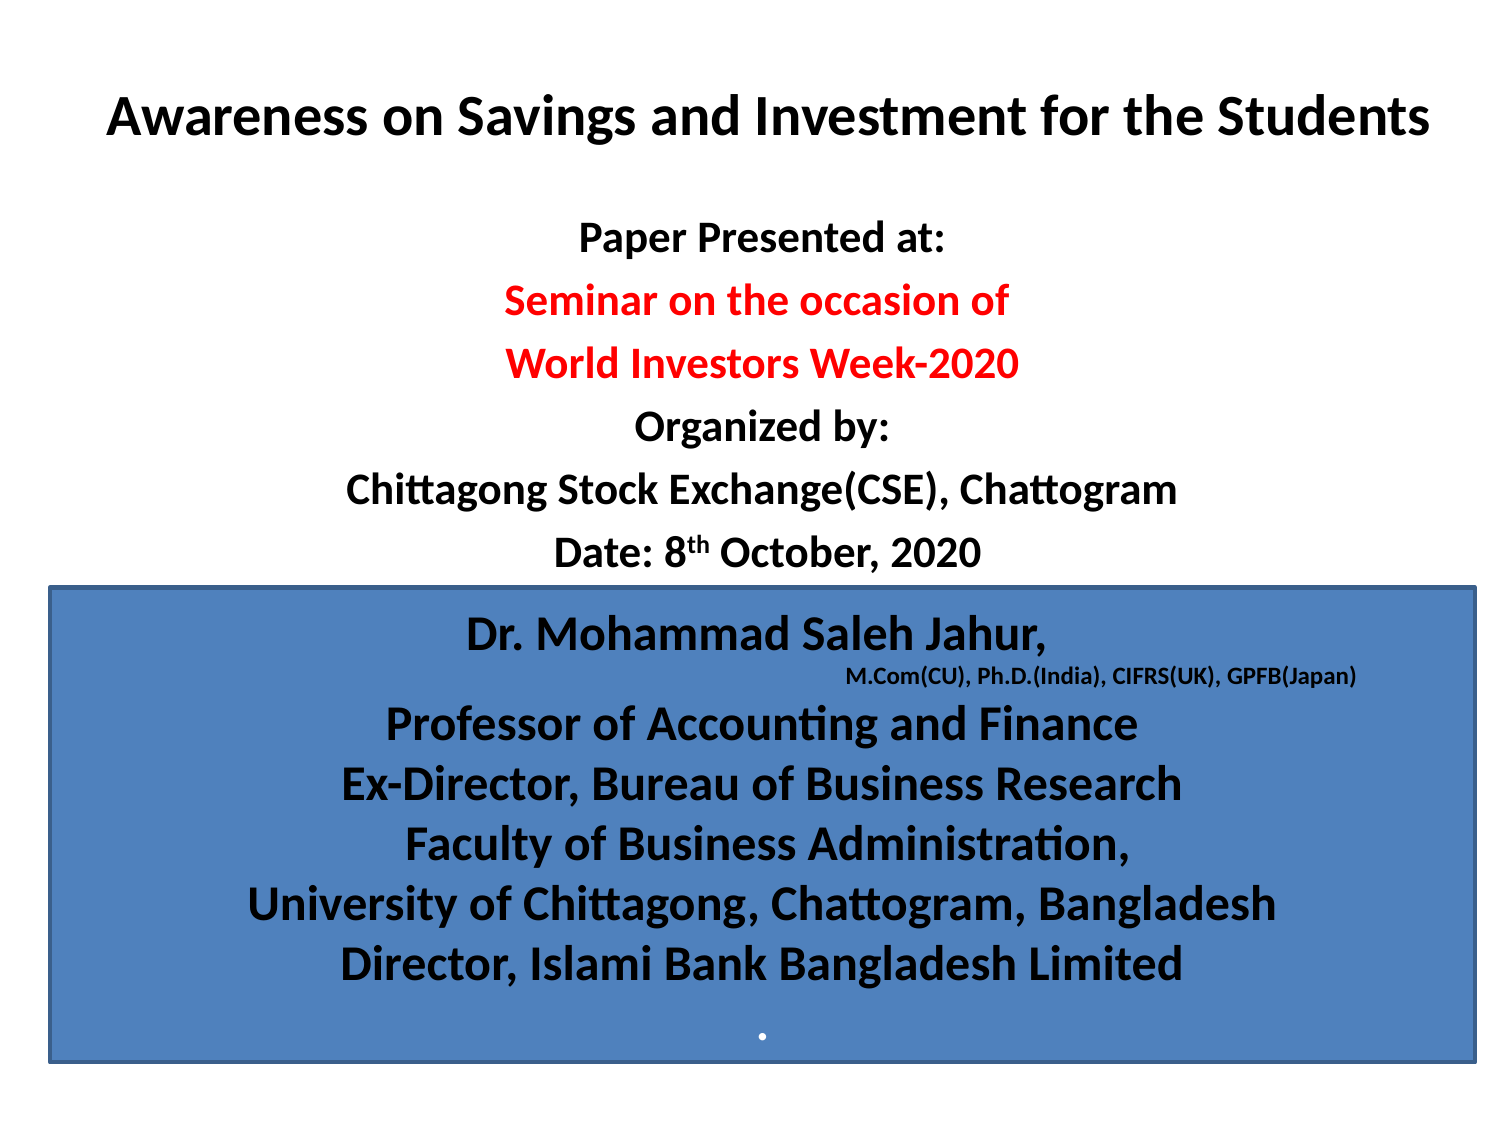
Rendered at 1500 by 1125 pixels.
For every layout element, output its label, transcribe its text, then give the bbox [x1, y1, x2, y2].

list Paper Presented at: Seminar on the occasion of World Investors Week-2020 Organized by: Chittagong Stock Exchange(CSE), Chattogram Date: 8th October, 2020 [99, 200, 1425, 585]
text_box Dr. Mohammad Saleh Jahur, M.Com(CU), Ph.D.(India), CIFRS(UK), GPFB(Japan) Professor of Accounting and Finance Ex-Director, Bureau of Business Research Faculty of Business Administration, University of Chittagong, Chattogram, Bangladesh Director, Islami Bank Bangladesh Limited . [48, 585, 1477, 1064]
title Awareness on Savings and Investment for the Students [75, 24, 1463, 200]
